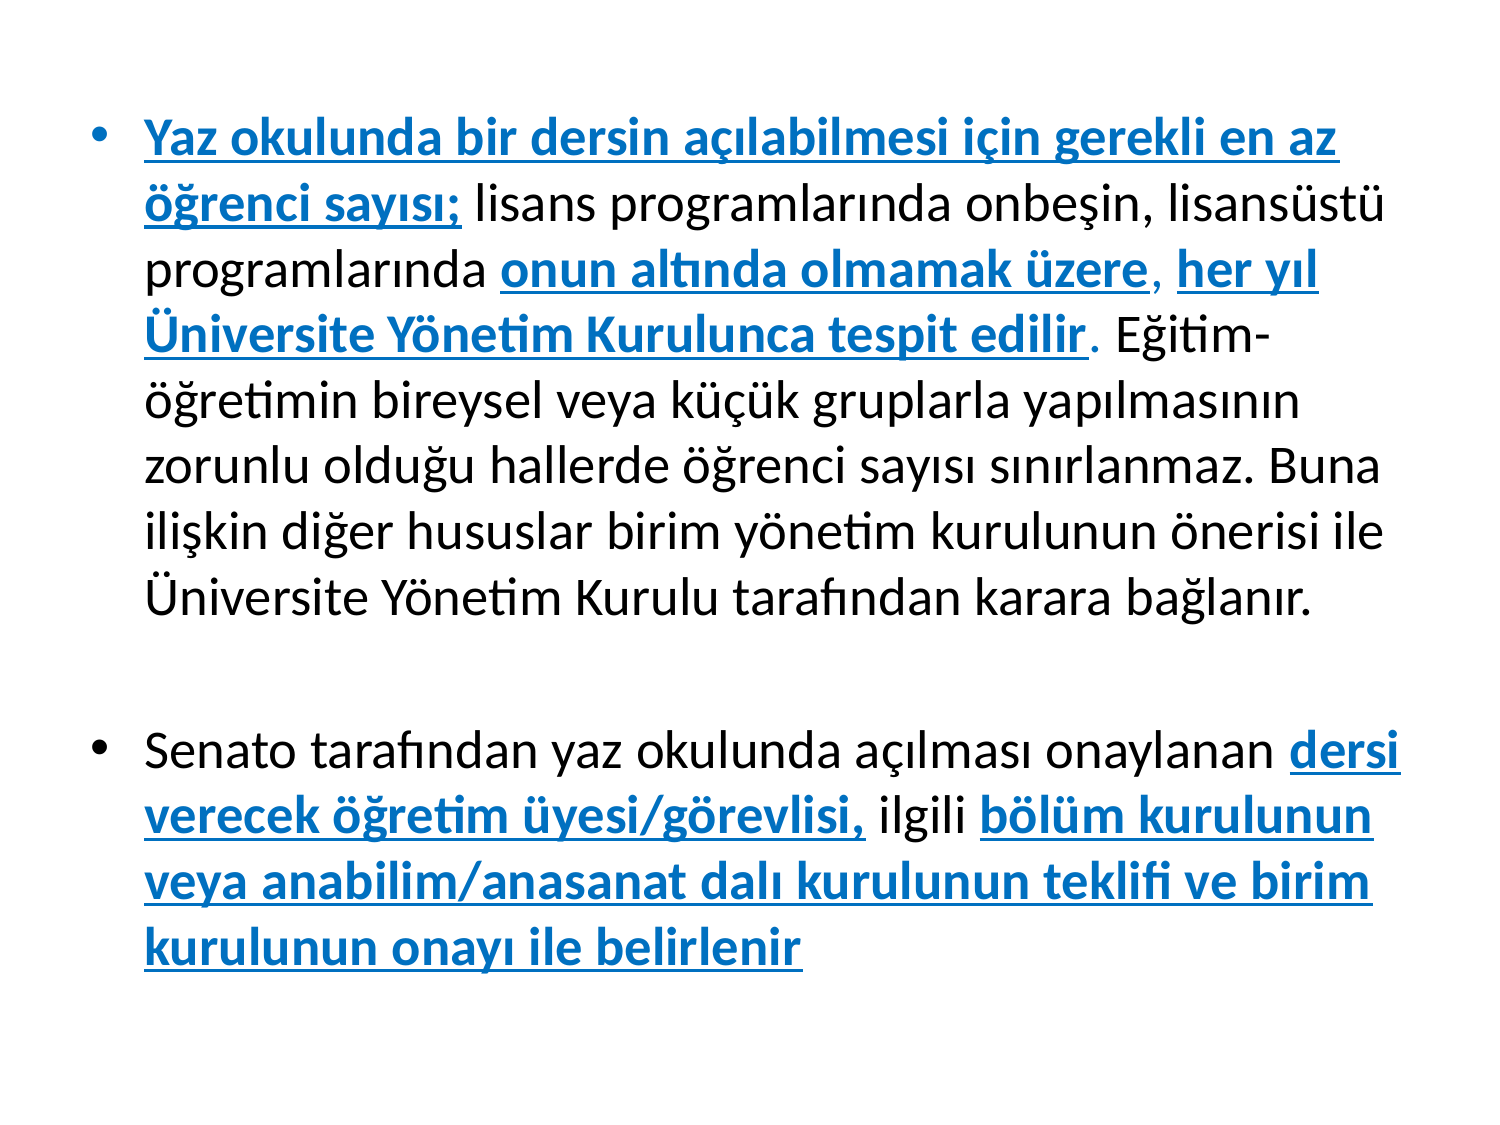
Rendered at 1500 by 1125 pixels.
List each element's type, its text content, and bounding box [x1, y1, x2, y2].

list Yaz okulunda bir dersin açılabilmesi için gerekli en az öğrenci sayısı; lisans programlarında onbeşin, lisansüstü programlarında onun altında olmamak üzere, her yıl Üniversite Yönetim Kurulunca tespit edilir. Eğitim-öğretimin bireysel veya küçük gruplarla yapılmasının zorunlu olduğu hallerde öğrenci sayısı sınırlanmaz. Buna ilişkin diğer hususlar birim yönetim kurulunun önerisi ile Üniversite Yönetim Kurulu tarafından karara bağlanır. Senato tarafından yaz okulunda açılması onaylanan dersi verecek öğretim üyesi/görevlisi, ilgili bölüm kurulunun veya anabilim/anasanat dalı kurulunun teklifi ve birim kurulunun onayı ile belirlenir [75, 93, 1425, 1005]
